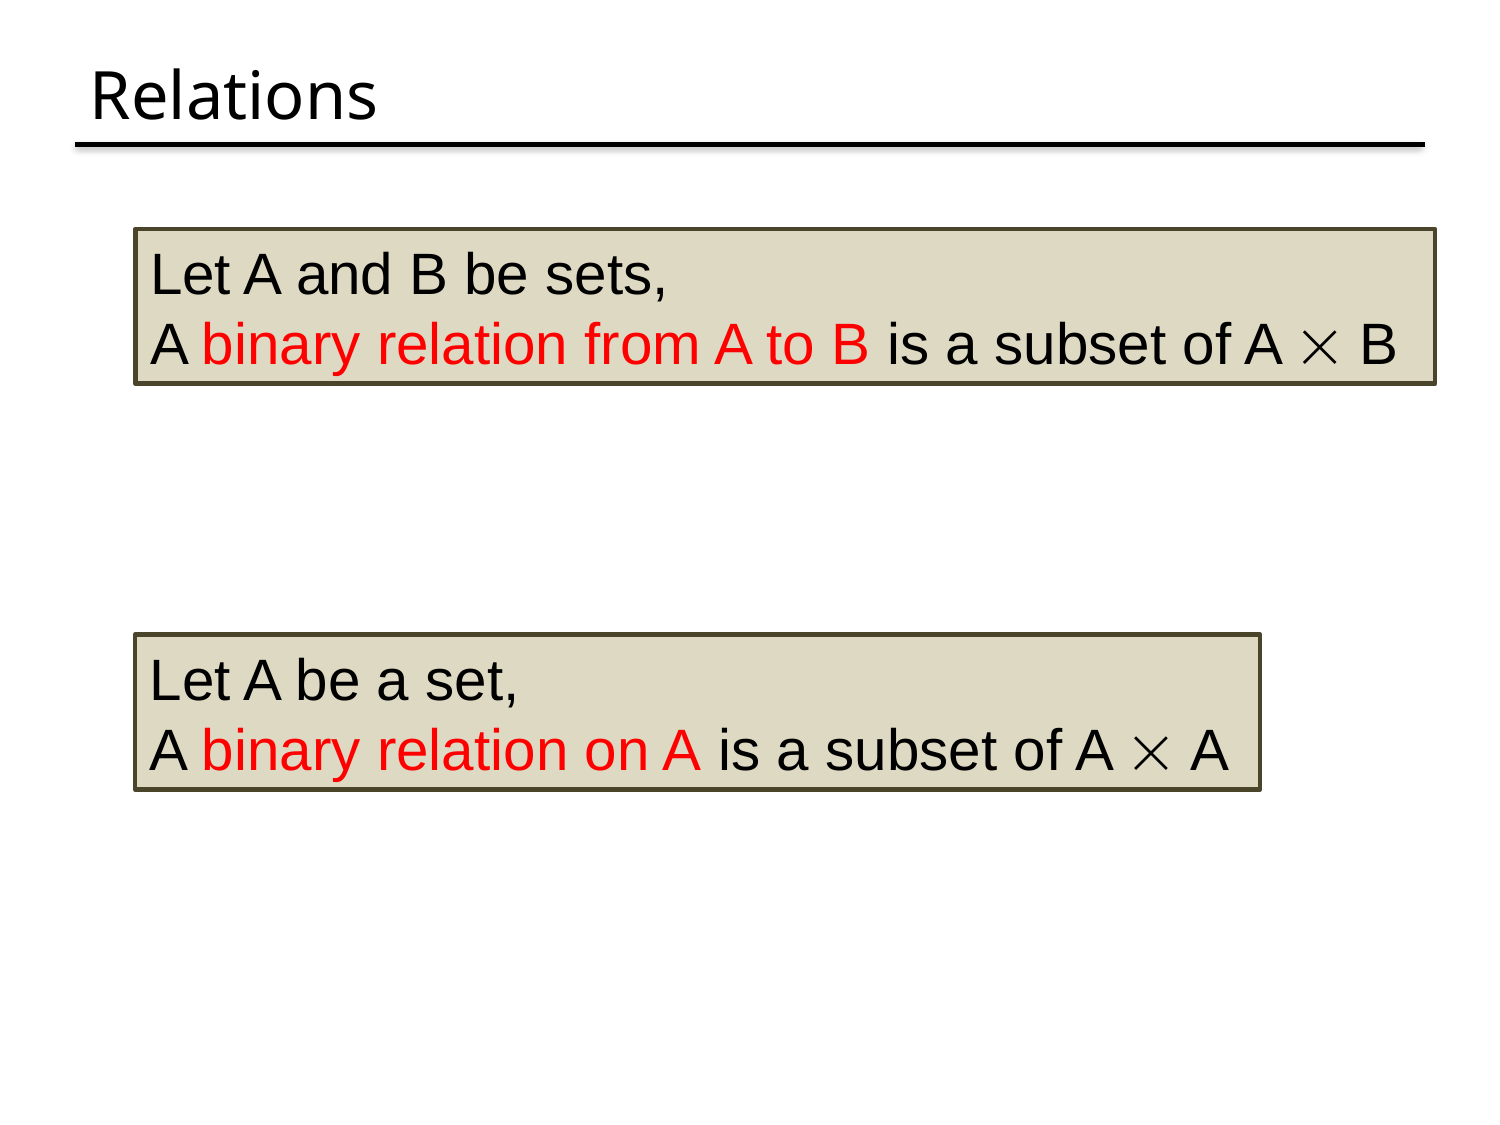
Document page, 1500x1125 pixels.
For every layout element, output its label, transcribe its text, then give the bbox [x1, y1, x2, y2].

text_box Let A be a set, A binary relation on A is a subset of A  A [135, 634, 1261, 790]
title Relations [75, 45, 1425, 145]
text_box Let A and B be sets, A binary relation from A to B is a subset of A  B [135, 229, 1436, 384]
